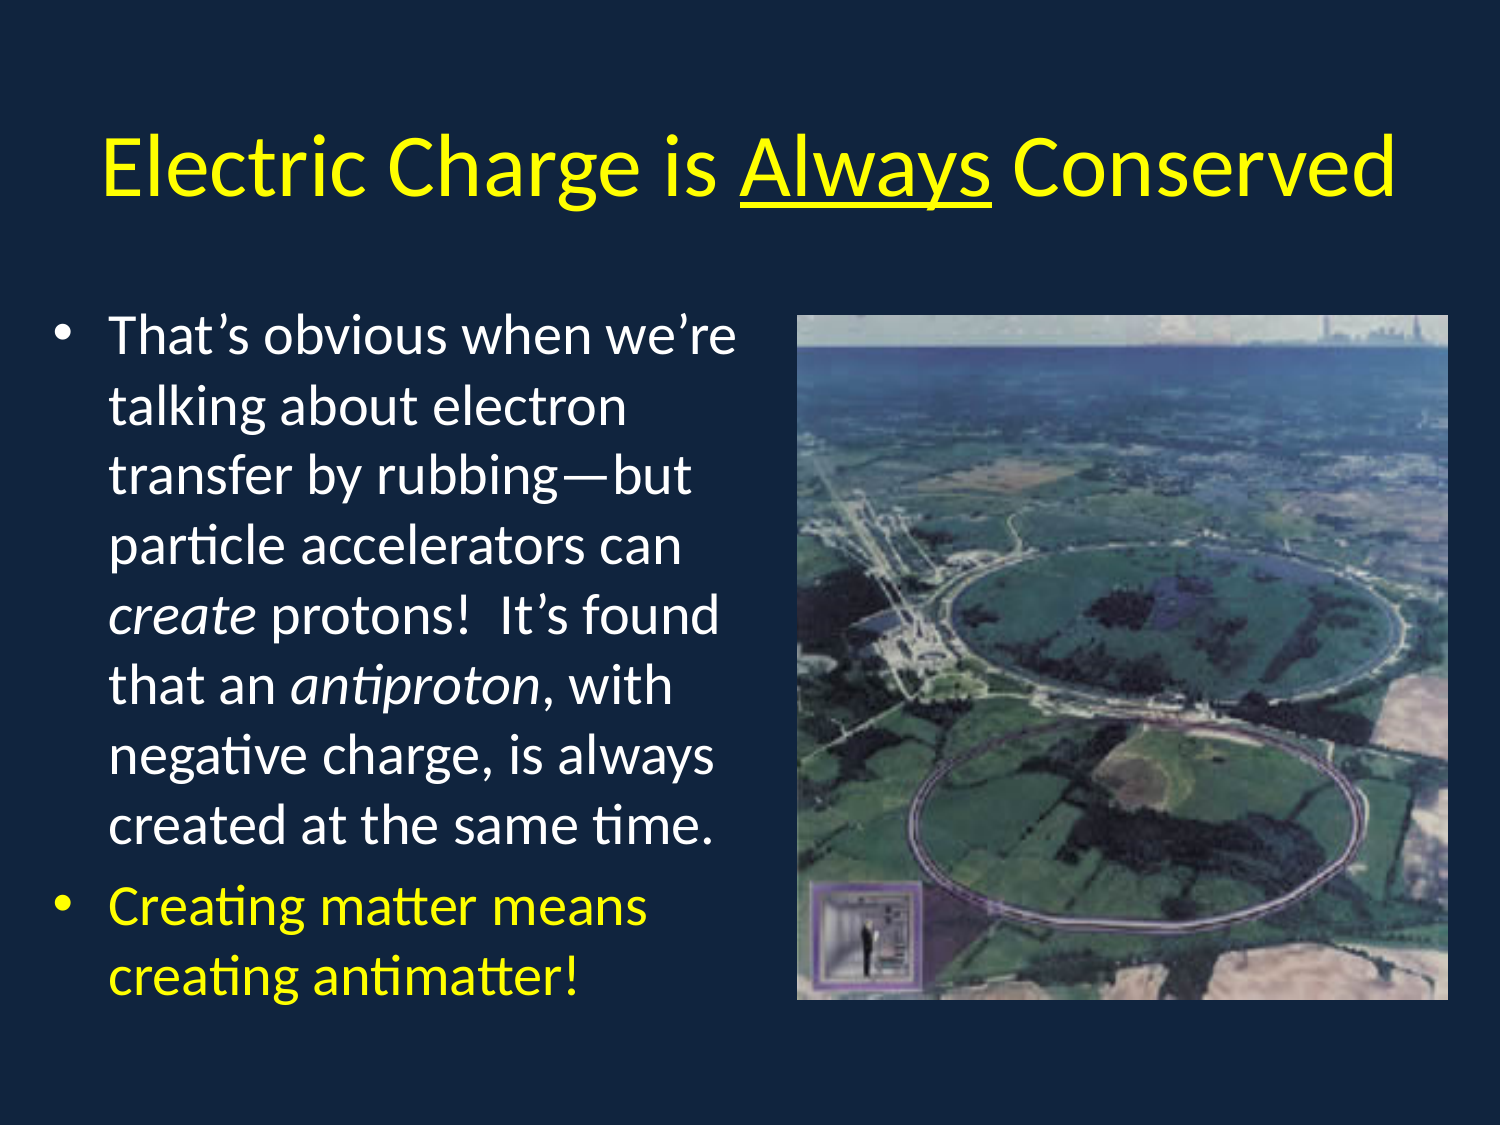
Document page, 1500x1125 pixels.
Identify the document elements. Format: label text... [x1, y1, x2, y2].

title Electric Charge is Always Conserved [75, 45, 1425, 275]
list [797, 315, 1449, 1001]
list That’s obvious when we’re talking about electron transfer by rubbing—but particle accelerators can create protons! It’s found that an antiproton, with negative charge, is always created at the same time. Creating matter means creating antimatter! [37, 289, 800, 1063]
